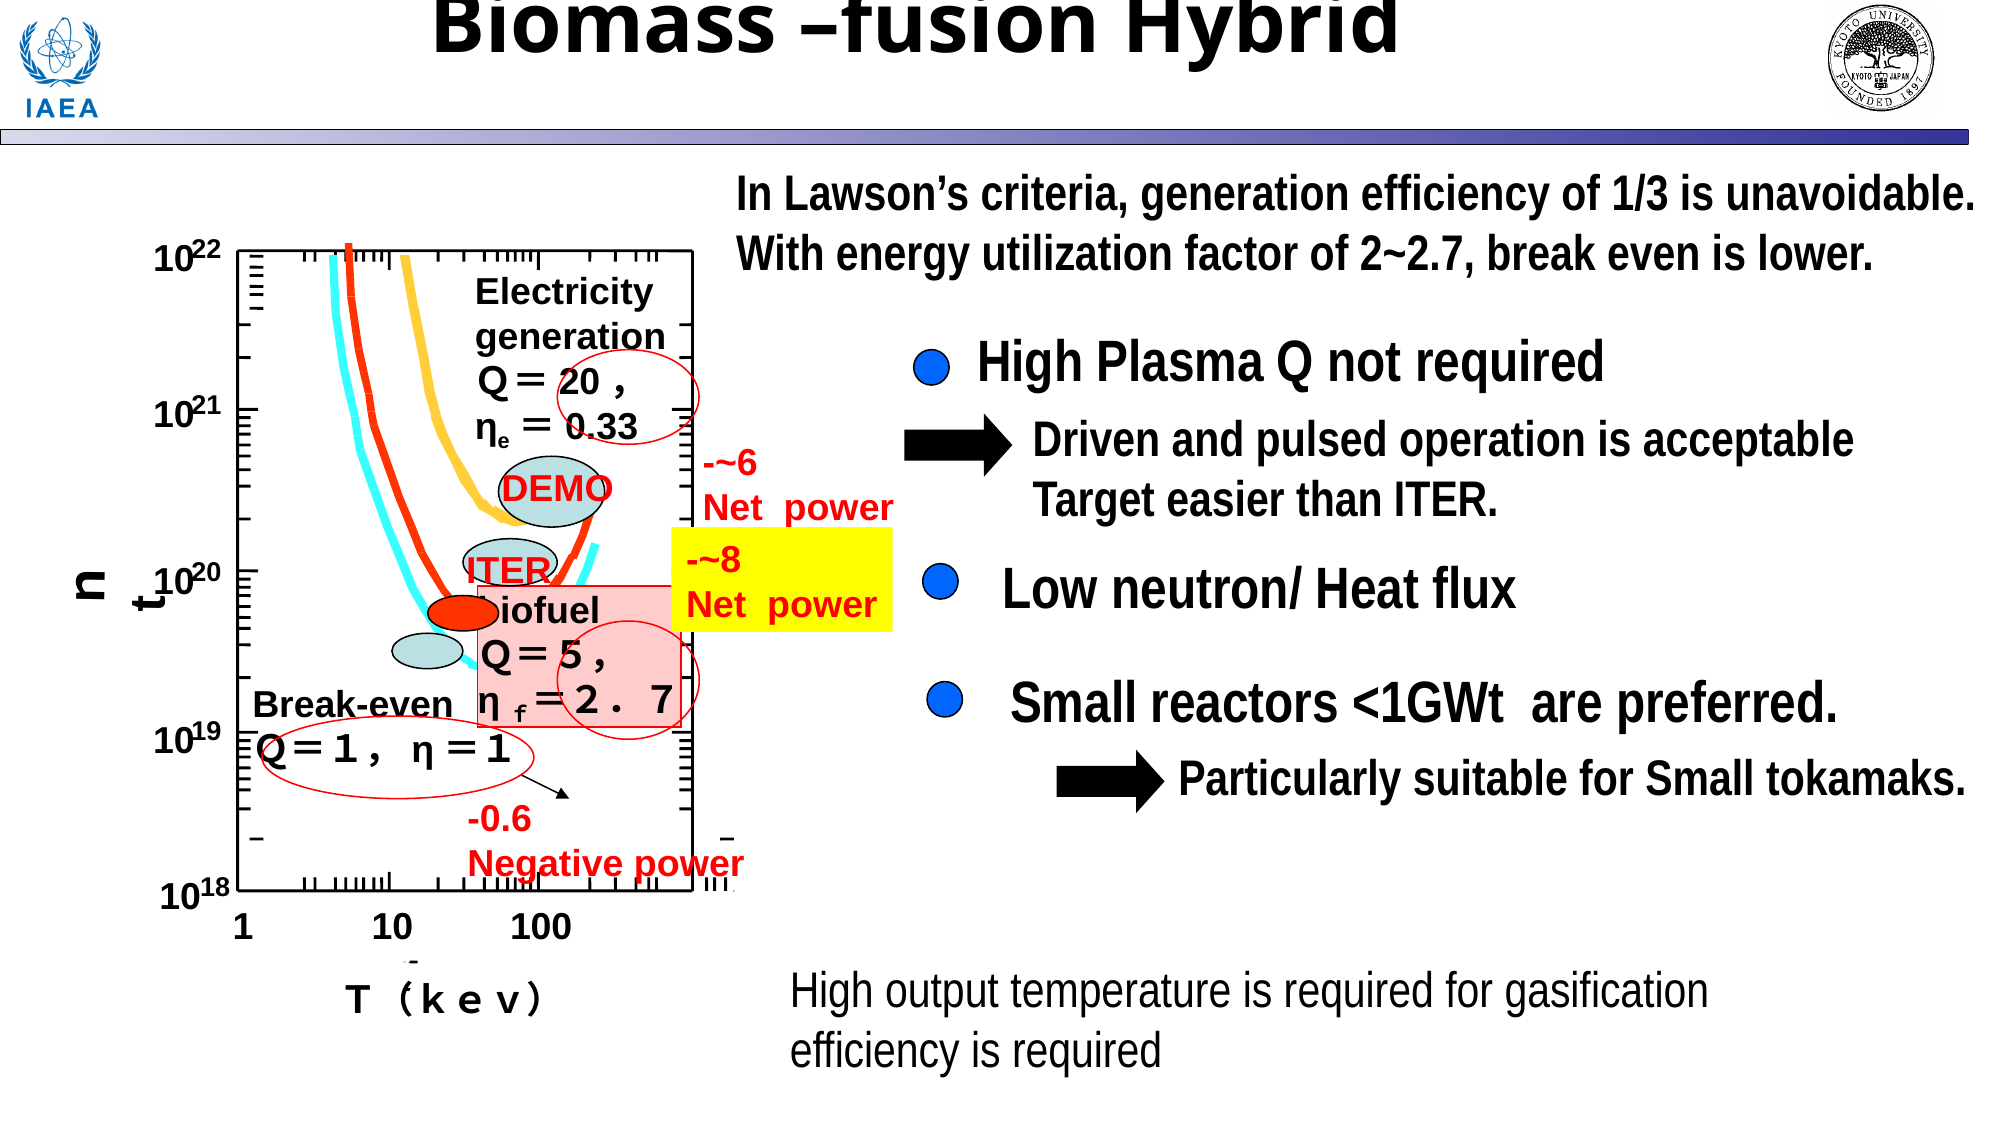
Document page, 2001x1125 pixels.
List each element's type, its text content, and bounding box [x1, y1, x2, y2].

text_box -~8 Net power [698, 527, 893, 632]
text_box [54, 231, 693, 1021]
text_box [0, 2, 1969, 145]
text_box [927, 681, 963, 717]
text_box -~6 Net power [698, 430, 910, 536]
text_box High Plasma Q not required [962, 315, 1784, 401]
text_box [328, 254, 600, 674]
text_box Particularly suitable for Small tokamaks. [1163, 737, 2000, 813]
text_box Driven and pulsed operation is acceptable Target easier than ITER. [1017, 398, 1925, 534]
text_box [922, 563, 959, 600]
text_box High output temperature is required for gasification efficiency is required [775, 950, 1746, 1085]
text_box -0.6 Negative power [698, 786, 760, 892]
text_box In Lawson’s criteria, generation efficiency of 1/3 is unavoidable. With energy utilization factor of 2~2.7, break even is lower. [721, 153, 1993, 289]
text_box [1057, 751, 1164, 811]
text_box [344, 242, 595, 634]
text_box [913, 349, 950, 386]
text_box Low neutron/ Heat flux [987, 542, 1741, 628]
text_box [910, 415, 1012, 475]
text_box Small reactors <1GWt are preferred. [995, 656, 1925, 742]
